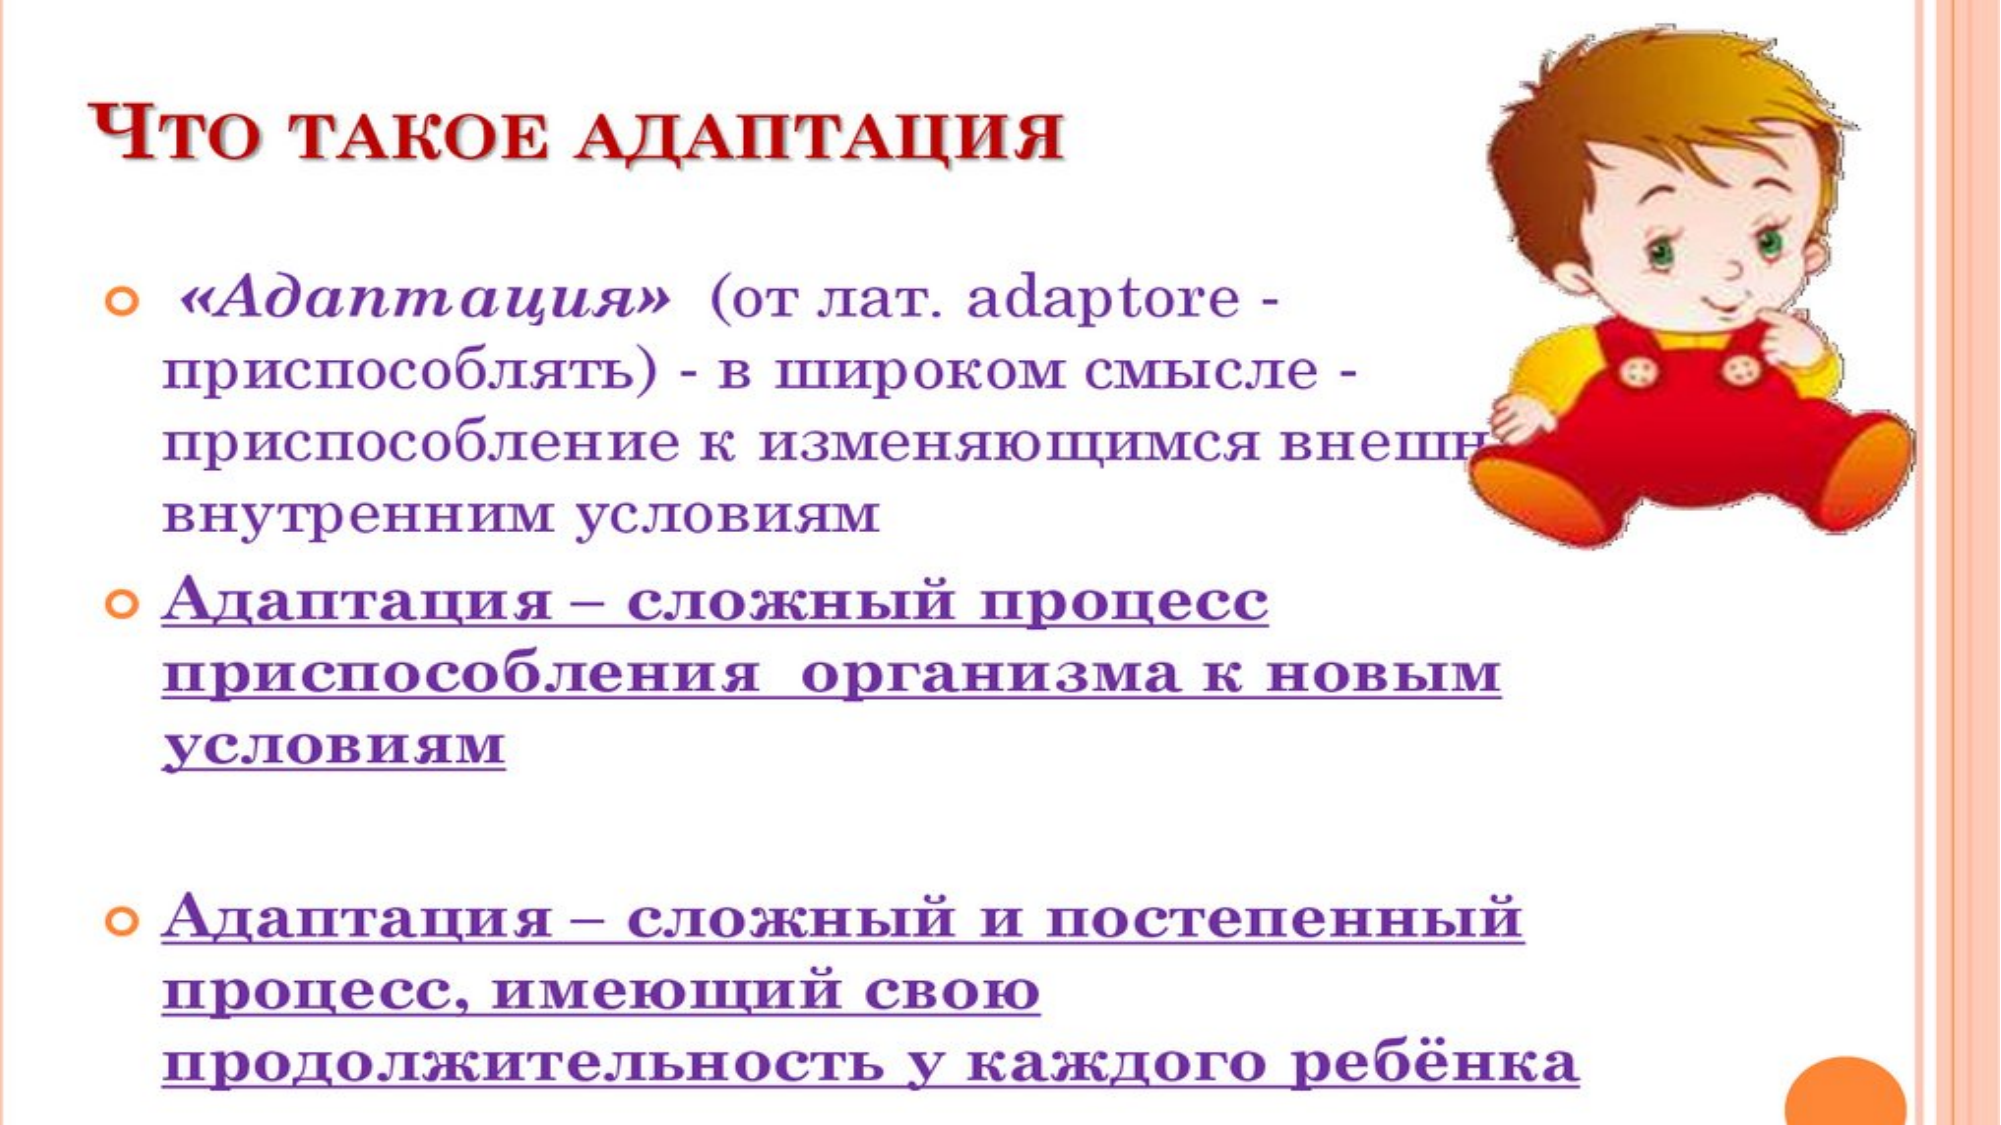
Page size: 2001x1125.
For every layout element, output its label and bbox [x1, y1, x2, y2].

list [0, 0, 2000, 1125]
